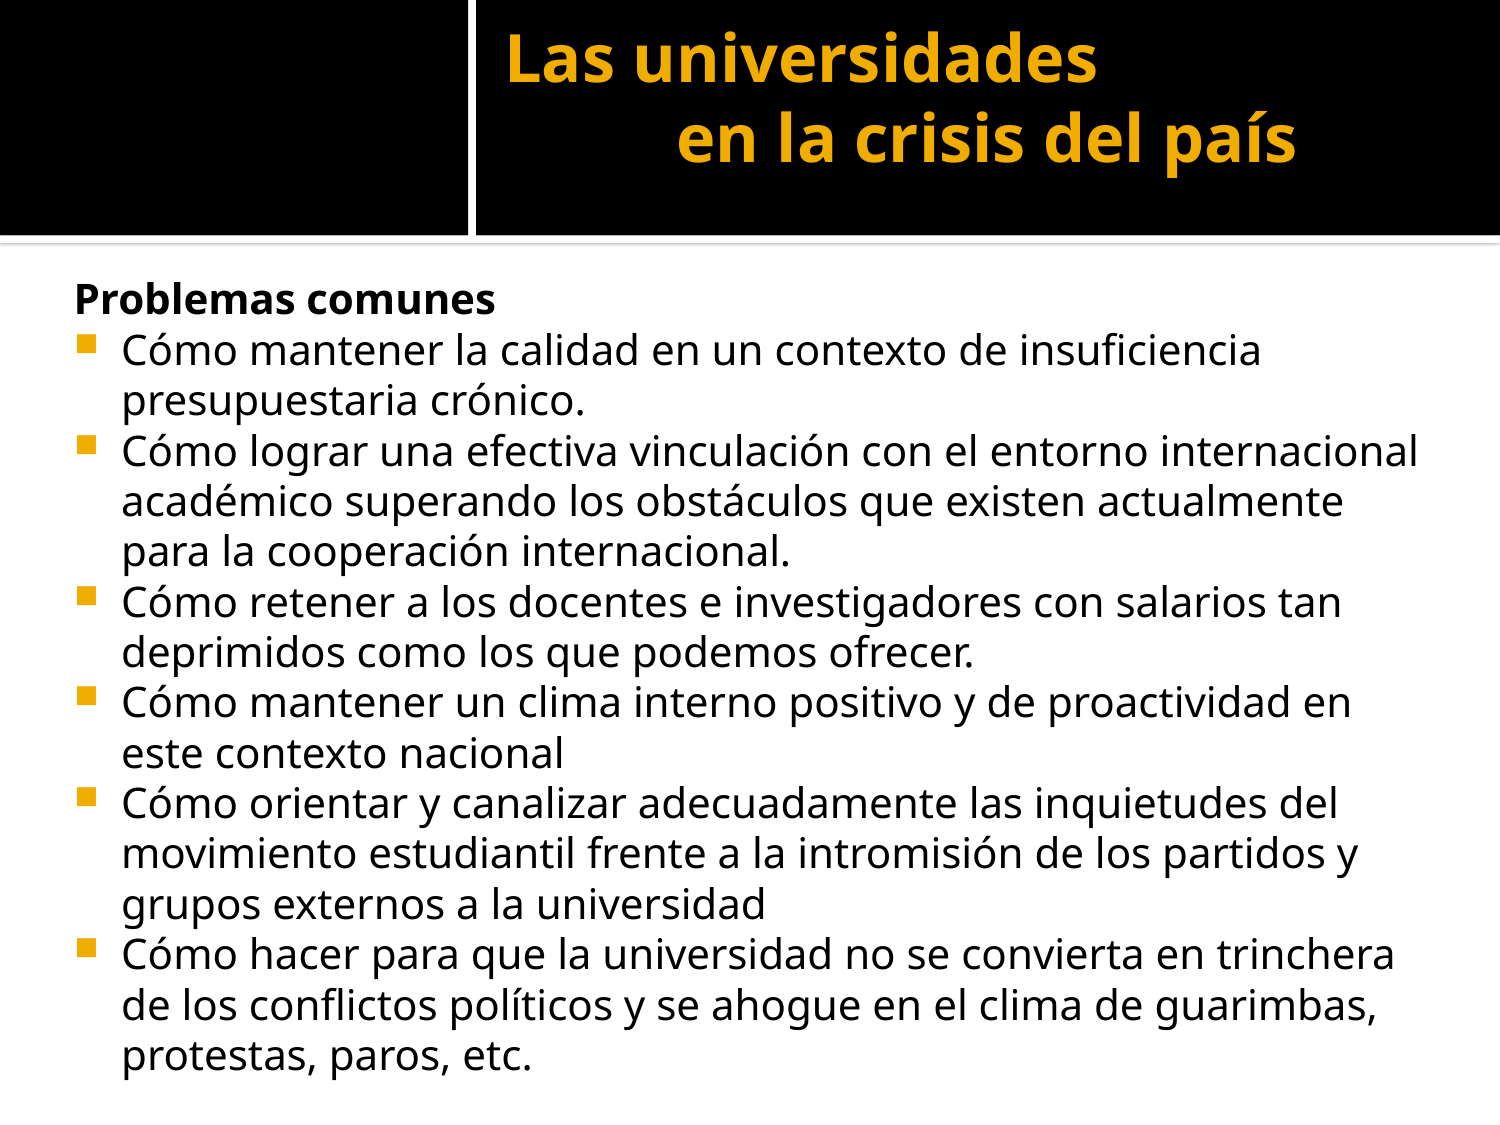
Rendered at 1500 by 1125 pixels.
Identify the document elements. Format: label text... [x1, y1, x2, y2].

list Problemas comunes Cómo mantener la calidad en un contexto de insuficiencia presupuestaria crónico. Cómo lograr una efectiva vinculación con el entorno internacional académico superando los obstáculos que existen actualmente para la cooperación internacional. Cómo retener a los docentes e investigadores con salarios tan deprimidos como los que podemos ofrecer. Cómo mantener un clima interno positivo y de proactividad en este contexto nacional Cómo orientar y canalizar adecuadamente las inquietudes del movimiento estudiantil frente a la intromisión de los partidos y grupos externos a la universidad Cómo hacer para que la universidad no se convierta en trinchera de los conflictos políticos y se ahogue en el clima de guarimbas, protestas, paros, etc. [46, 257, 1454, 1090]
title Las universidades en la crisis del país [492, 44, 1430, 176]
